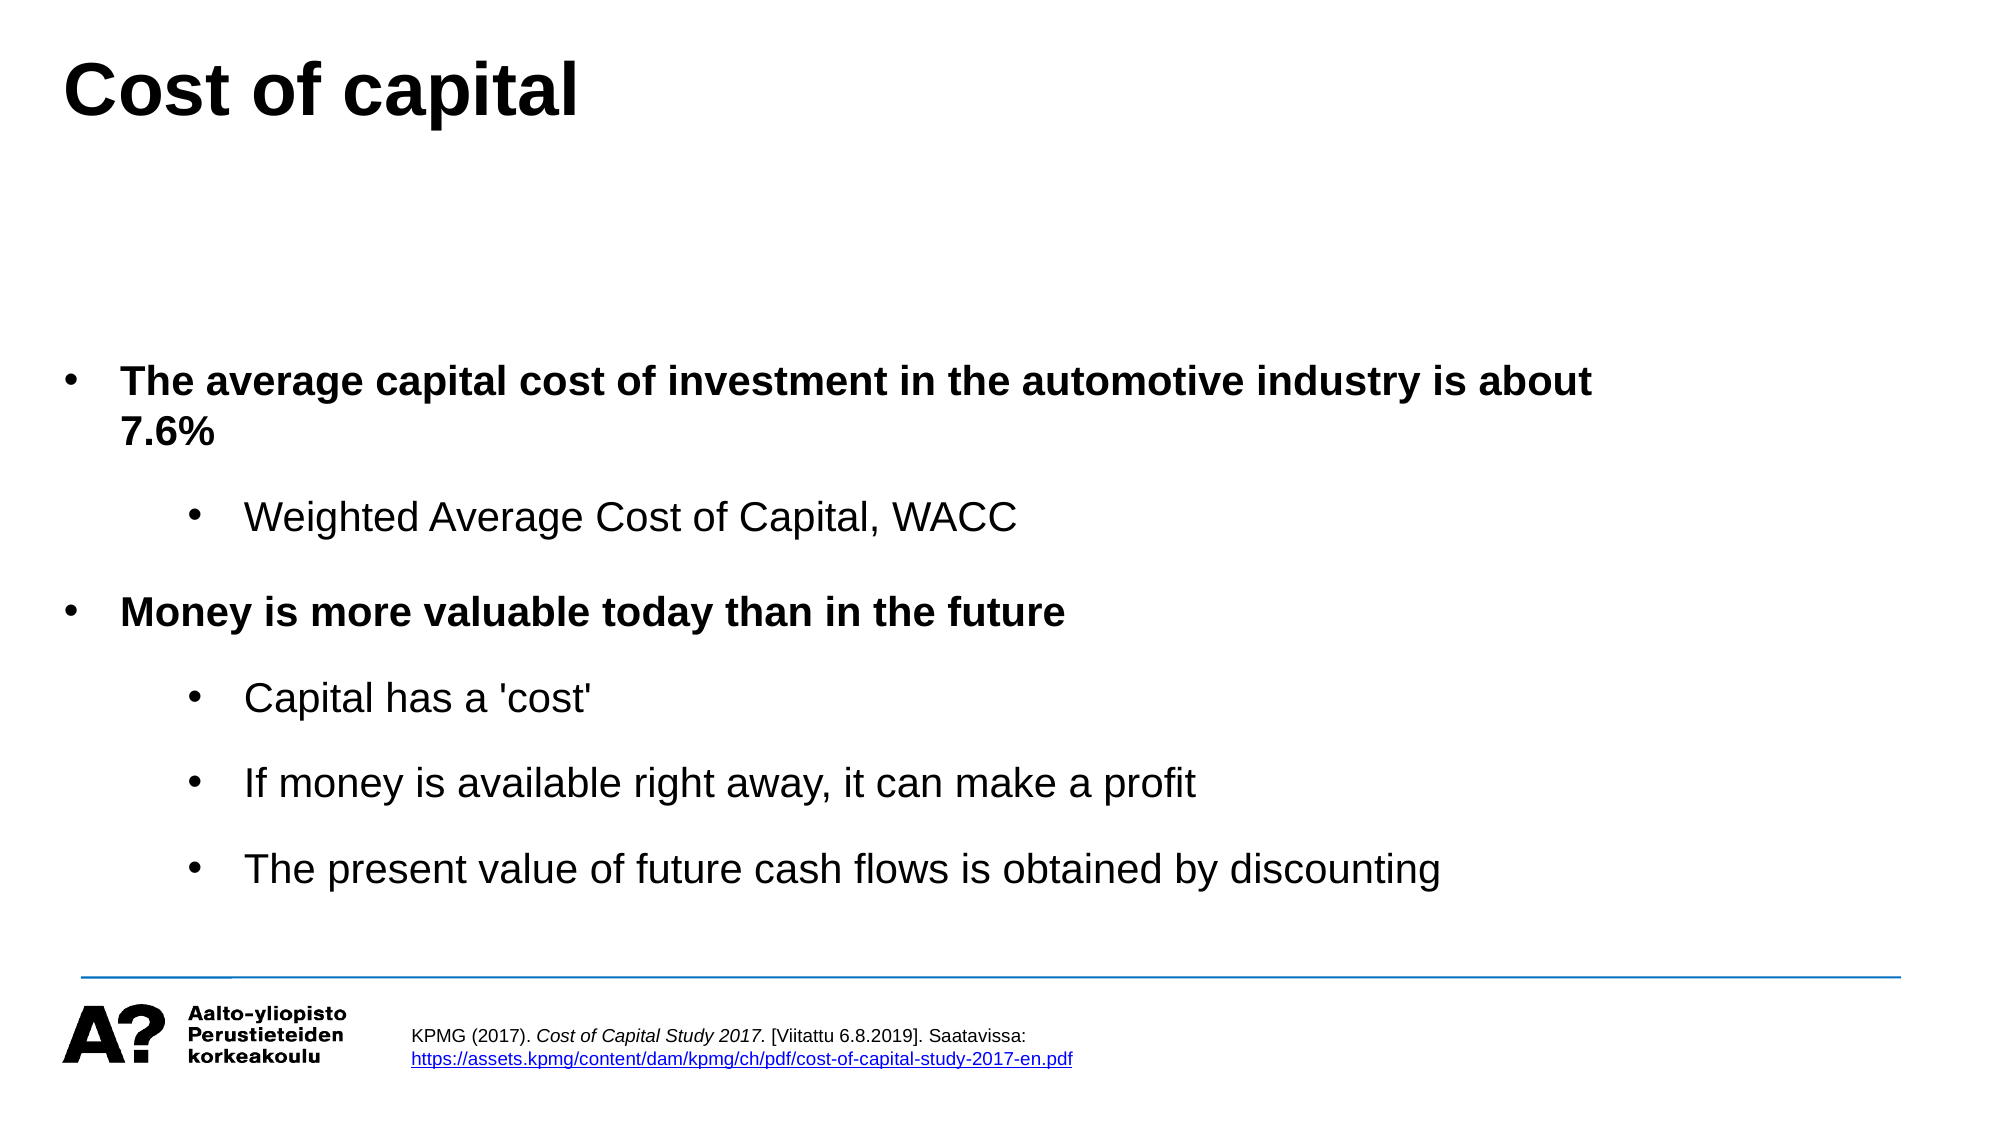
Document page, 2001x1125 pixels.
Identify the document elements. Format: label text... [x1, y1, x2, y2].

text_box The average capital cost of investment in the automotive industry is about 7.6% Weighted Average Cost of Capital, WACC Money is more valuable today than in the future Capital has a 'cost' If money is available right away, it can make a profit The present value of future cash flows is obtained by discounting [61, 352, 1697, 892]
picture [62, 1004, 347, 1063]
text_box KPMG (2017). Cost of Capital Study 2017. [Viitattu 6.8.2019]. Saatavissa: https://assets.kpmg/content/dam/kpmg/ch/pdf/cost-of-capital-study-2017-en.pdf [409, 1022, 1688, 1070]
title Cost of capital [61, 38, 583, 229]
